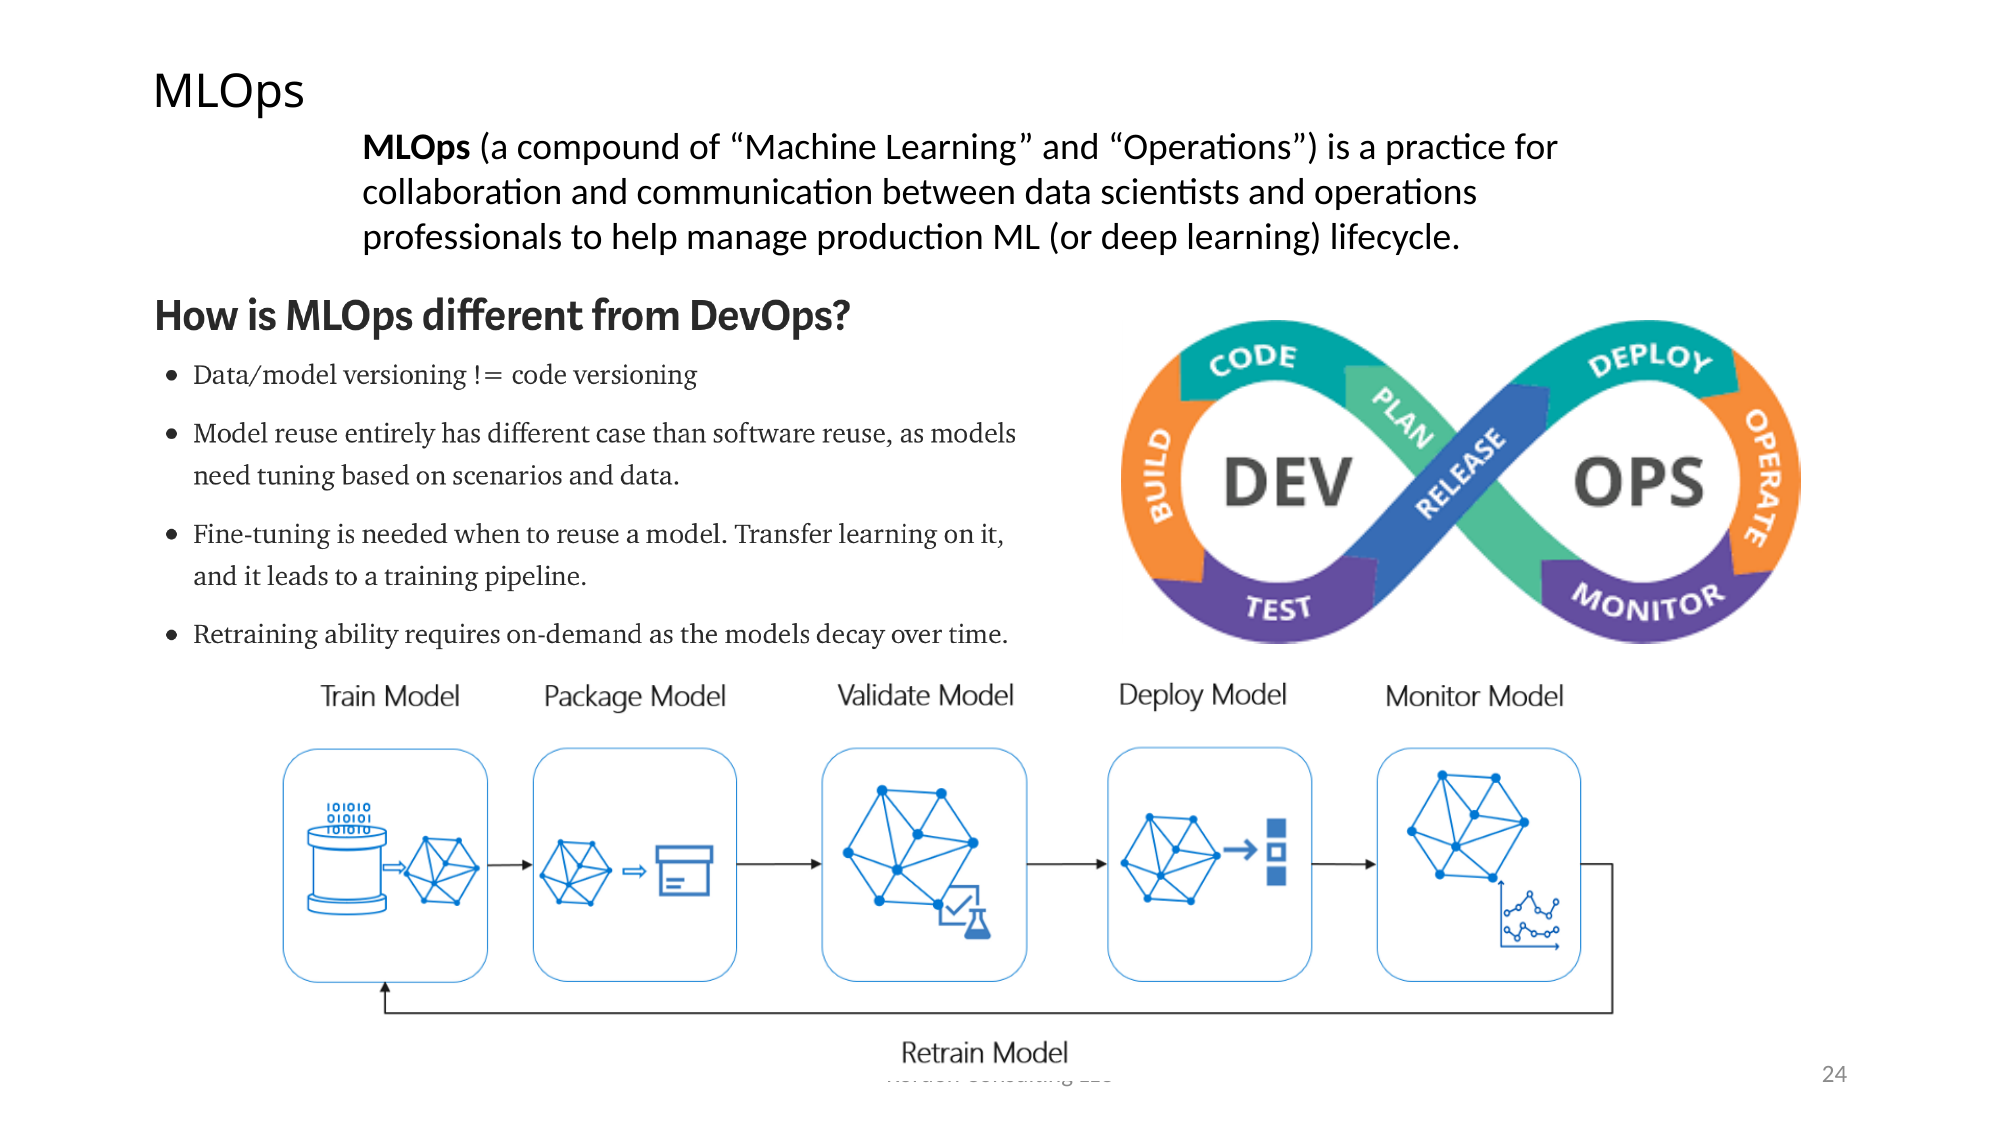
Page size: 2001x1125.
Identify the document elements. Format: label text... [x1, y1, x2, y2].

picture [1121, 320, 1801, 644]
slide_number 24 [1412, 1042, 1863, 1103]
text_box MLOps (a compound of “Machine Learning” and “Operations”) is a practice for collaboration and communication between data scientists and operations professionals to help manage production ML (or deep learning) lifecycle. [347, 114, 1592, 264]
footer Kordon Consulting LLC [662, 1081, 1338, 1103]
title MLOps [137, 59, 1863, 126]
picture [137, 265, 1699, 1081]
